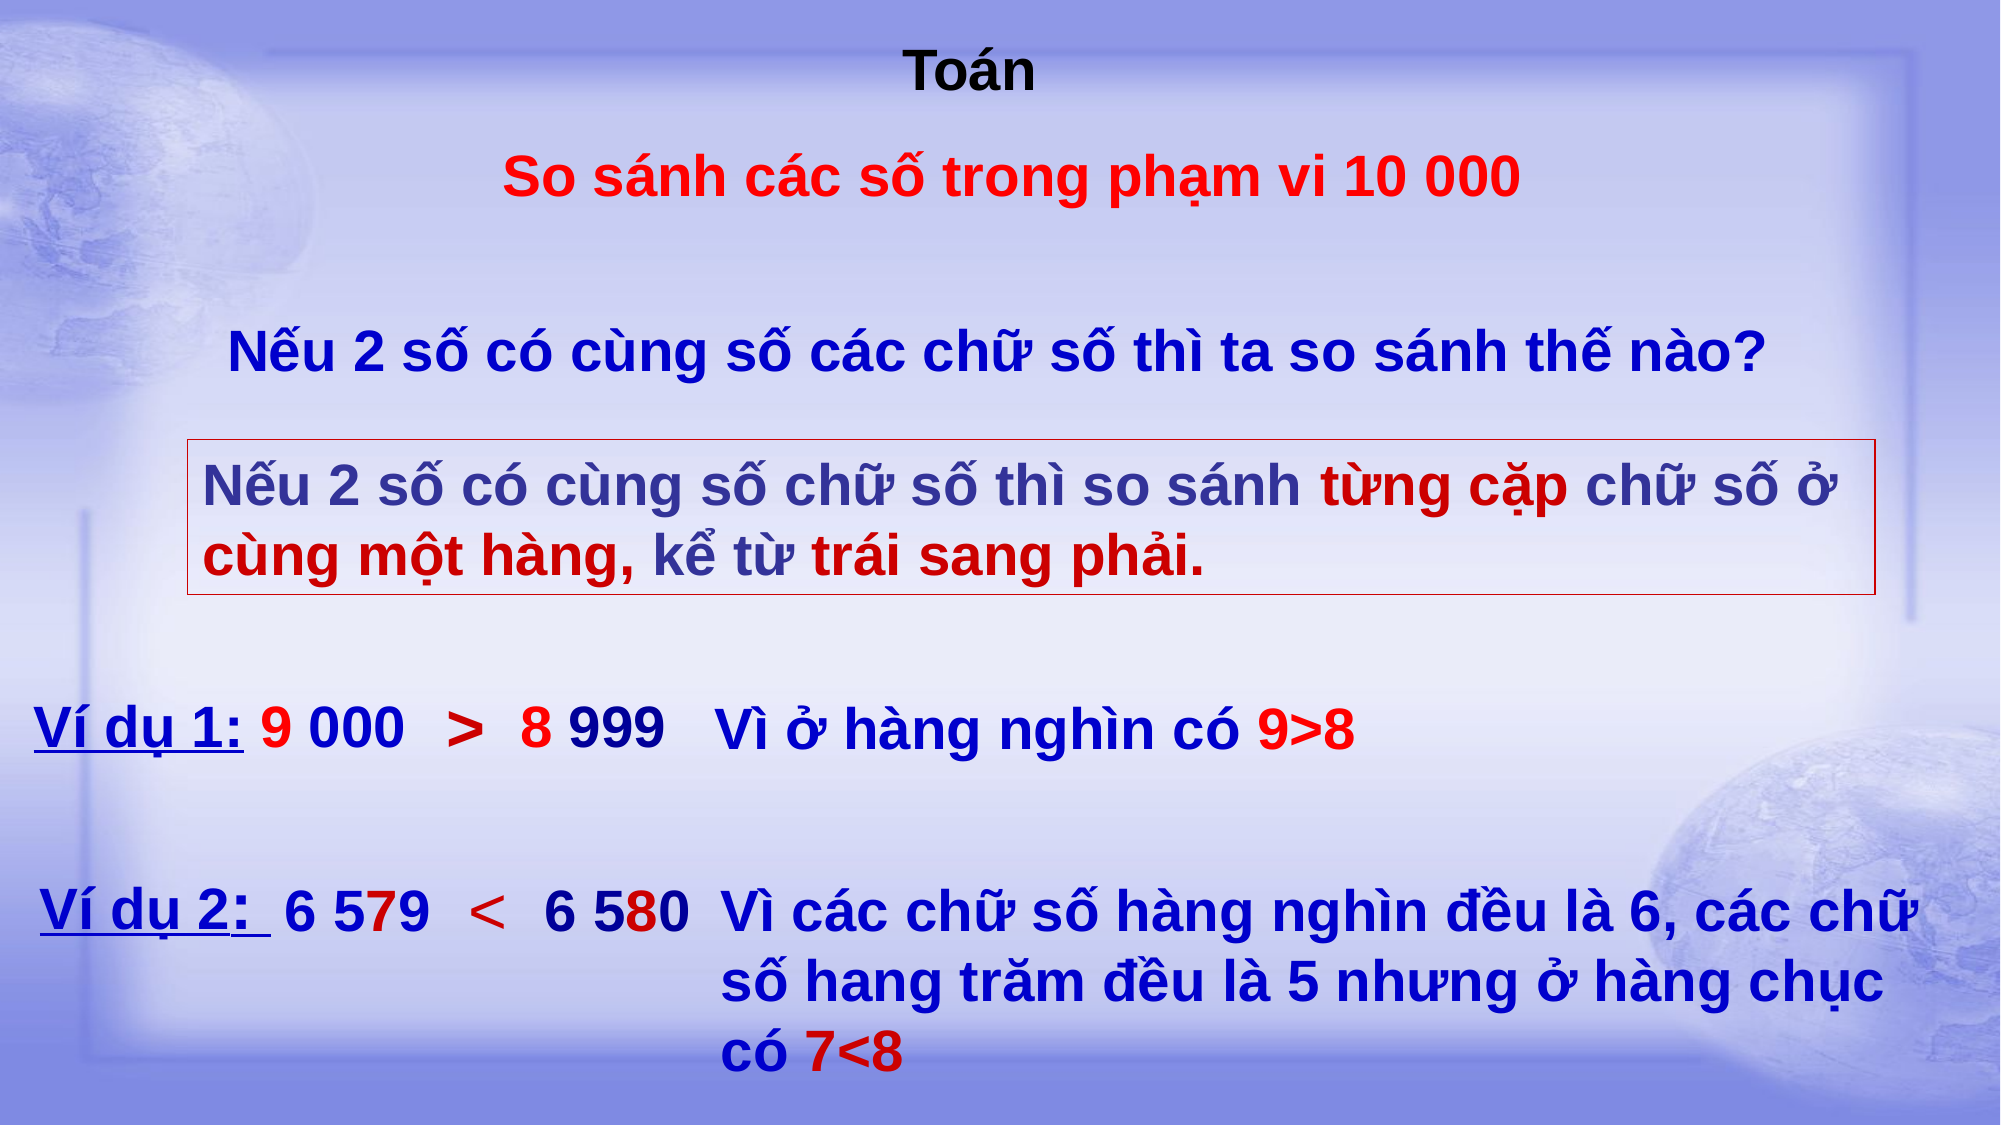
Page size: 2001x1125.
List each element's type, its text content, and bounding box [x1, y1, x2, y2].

text_box > [399, 677, 513, 772]
text_box Ví dụ 1: 9 000 8 999 [0, 681, 399, 767]
text_box Nếu 2 số có cùng số chữ số thì so sánh từng cặp chữ số ở cùng một hàng, kể từ trái sang phải. [187, 439, 1875, 595]
text_box < [431, 860, 544, 956]
text_box [1087, 429, 1588, 439]
text_box Ví dụ 1: 9 000 8 999 [513, 681, 788, 767]
text_box Vì các chữ số hàng nghìn đều là 6, các chữ số hang trăm đều là 5 nhưng ở hàng chục có 7<8 [705, 865, 1970, 1091]
text_box Nếu 2 số có cùng số các chữ số thì ta so sánh thế nào? [212, 305, 1850, 390]
text_box So sánh các số trong phạm vi 10 000 [487, 130, 1738, 216]
text_box Toán [887, 24, 1175, 110]
text_box 6 579 6 580 [249, 865, 431, 951]
picture [0, 0, 2001, 1125]
text_box Vì ở hàng nghìn có 9>8 [699, 683, 1476, 769]
text_box 6 579 6 580 [544, 865, 705, 951]
text_box Ví dụ 2: [24, 855, 313, 951]
